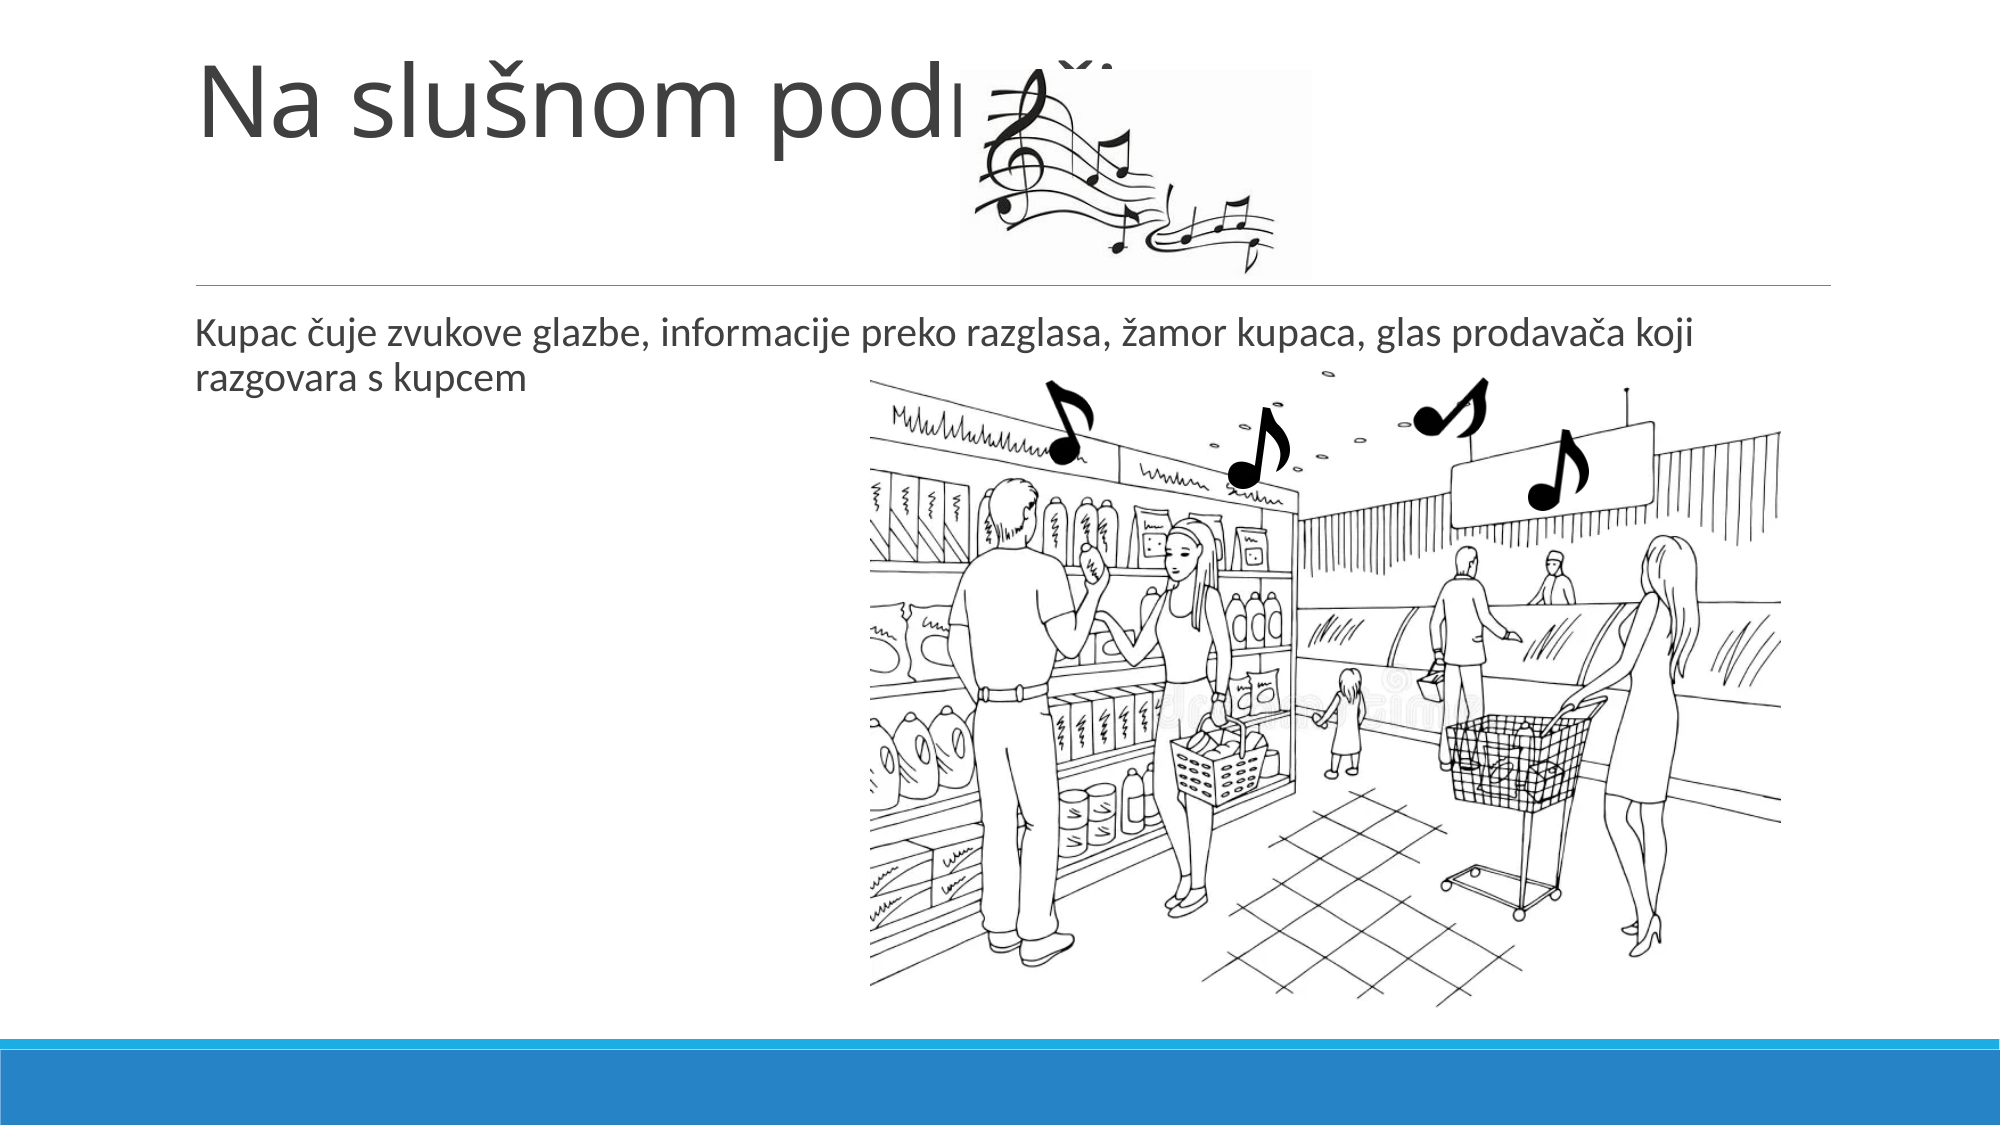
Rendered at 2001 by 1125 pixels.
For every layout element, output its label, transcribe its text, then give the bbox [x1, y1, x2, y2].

picture [869, 353, 1782, 1038]
list Kupac čuje zvukove glazbe, informacije preko razglasa, žamor kupaca, glas prodavača koji razgovara s kupcem [180, 302, 1830, 963]
picture [960, 68, 1313, 281]
title Na slušnom području [180, 47, 1830, 285]
